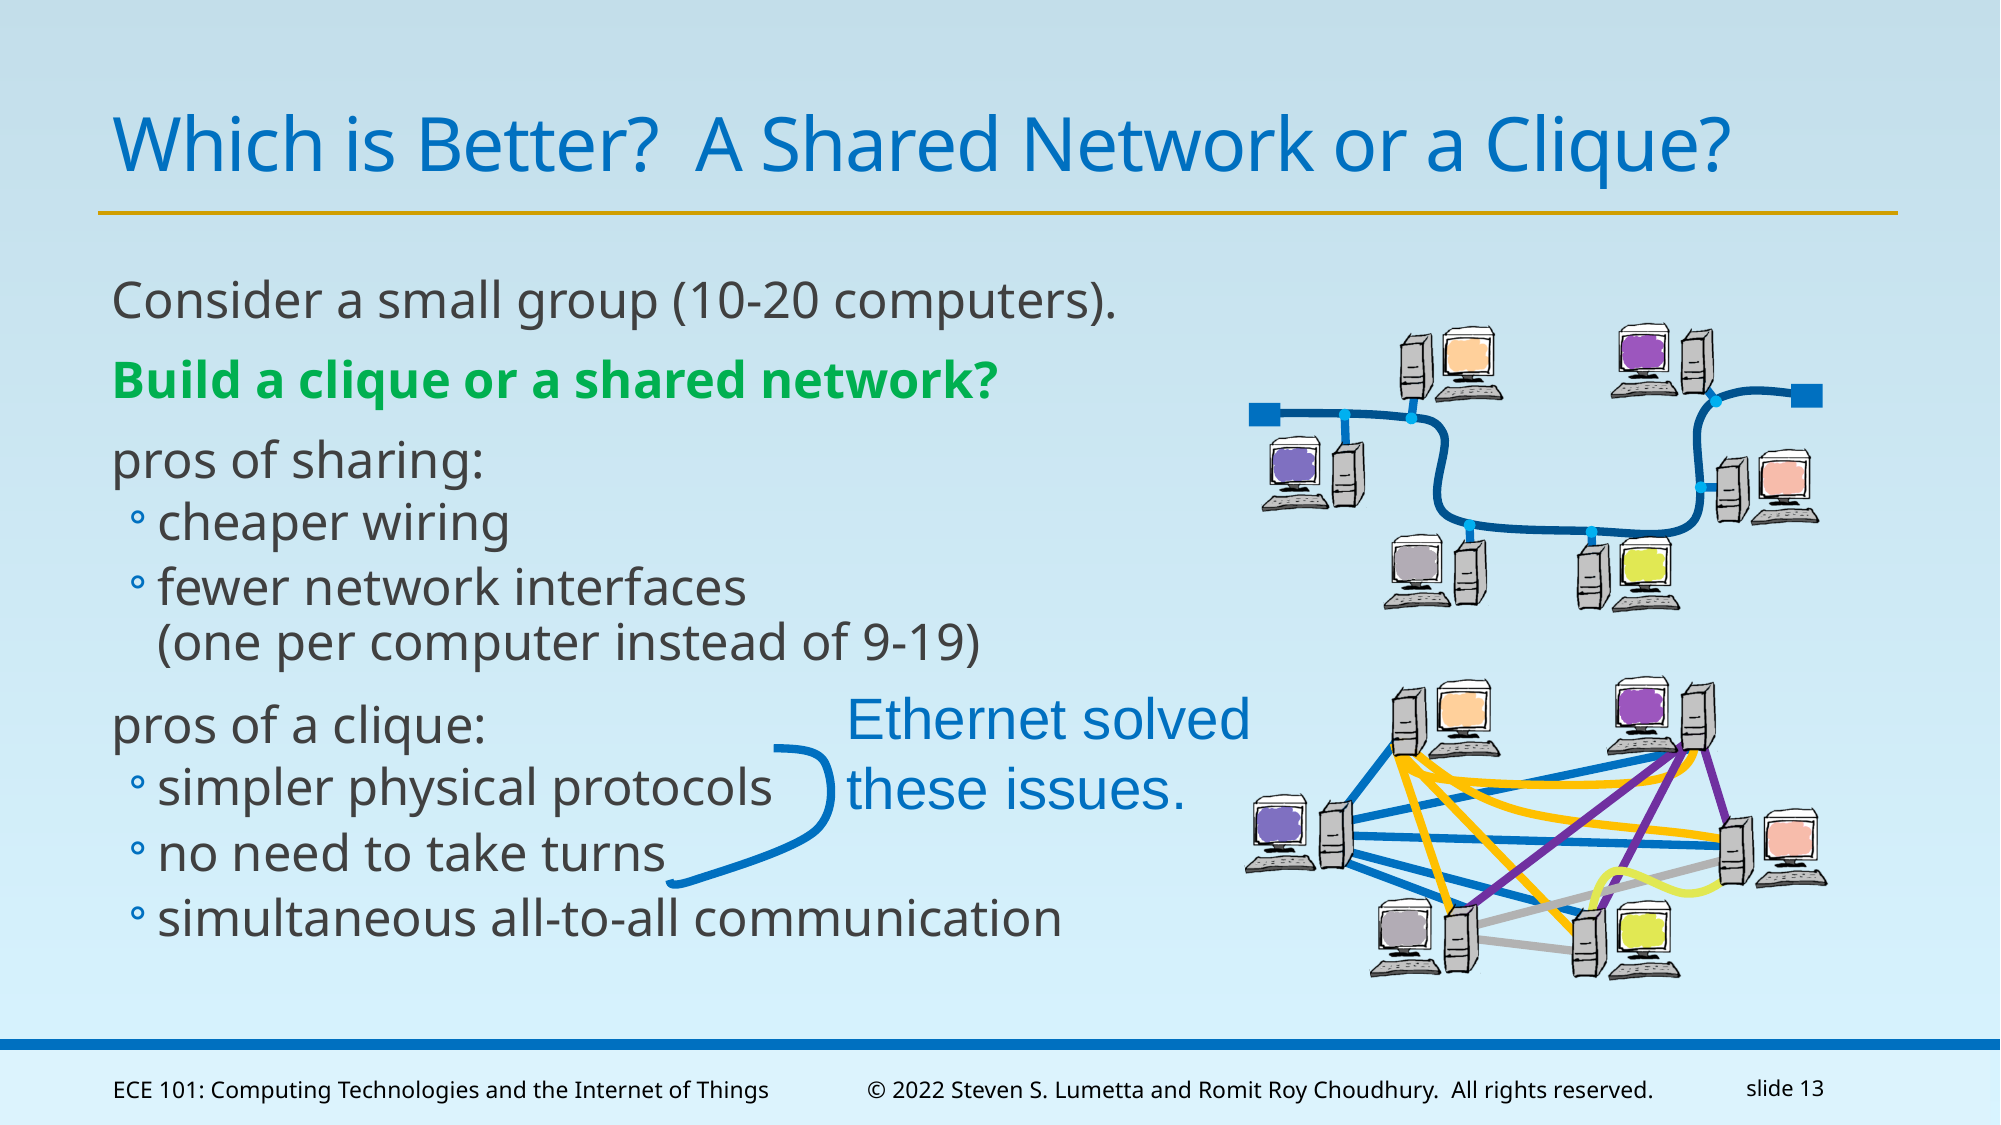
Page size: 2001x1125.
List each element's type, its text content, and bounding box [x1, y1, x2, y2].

slide_number ECE 101: Computing Technologies and the Internet of Things [97, 1059, 786, 1120]
slide_number slide 13 [1704, 1059, 1840, 1120]
list Consider a small group (10-20 computers). Build a clique or a shared network? pros of sharing: cheaper wiring fewer network interfaces (one per computer instead of 9-19) pros of a clique: simpler physical protocols no need to take turns simultaneous all-to-all communication [97, 267, 1377, 963]
title Which is Better? A Shared Network or a Clique? [97, 88, 1900, 194]
footer © 2022 Steven S. Lumetta and Romit Roy Choudhury. All rights reserved. [819, 1059, 1704, 1120]
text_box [668, 673, 1271, 886]
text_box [1248, 320, 1836, 616]
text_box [1239, 673, 1844, 984]
